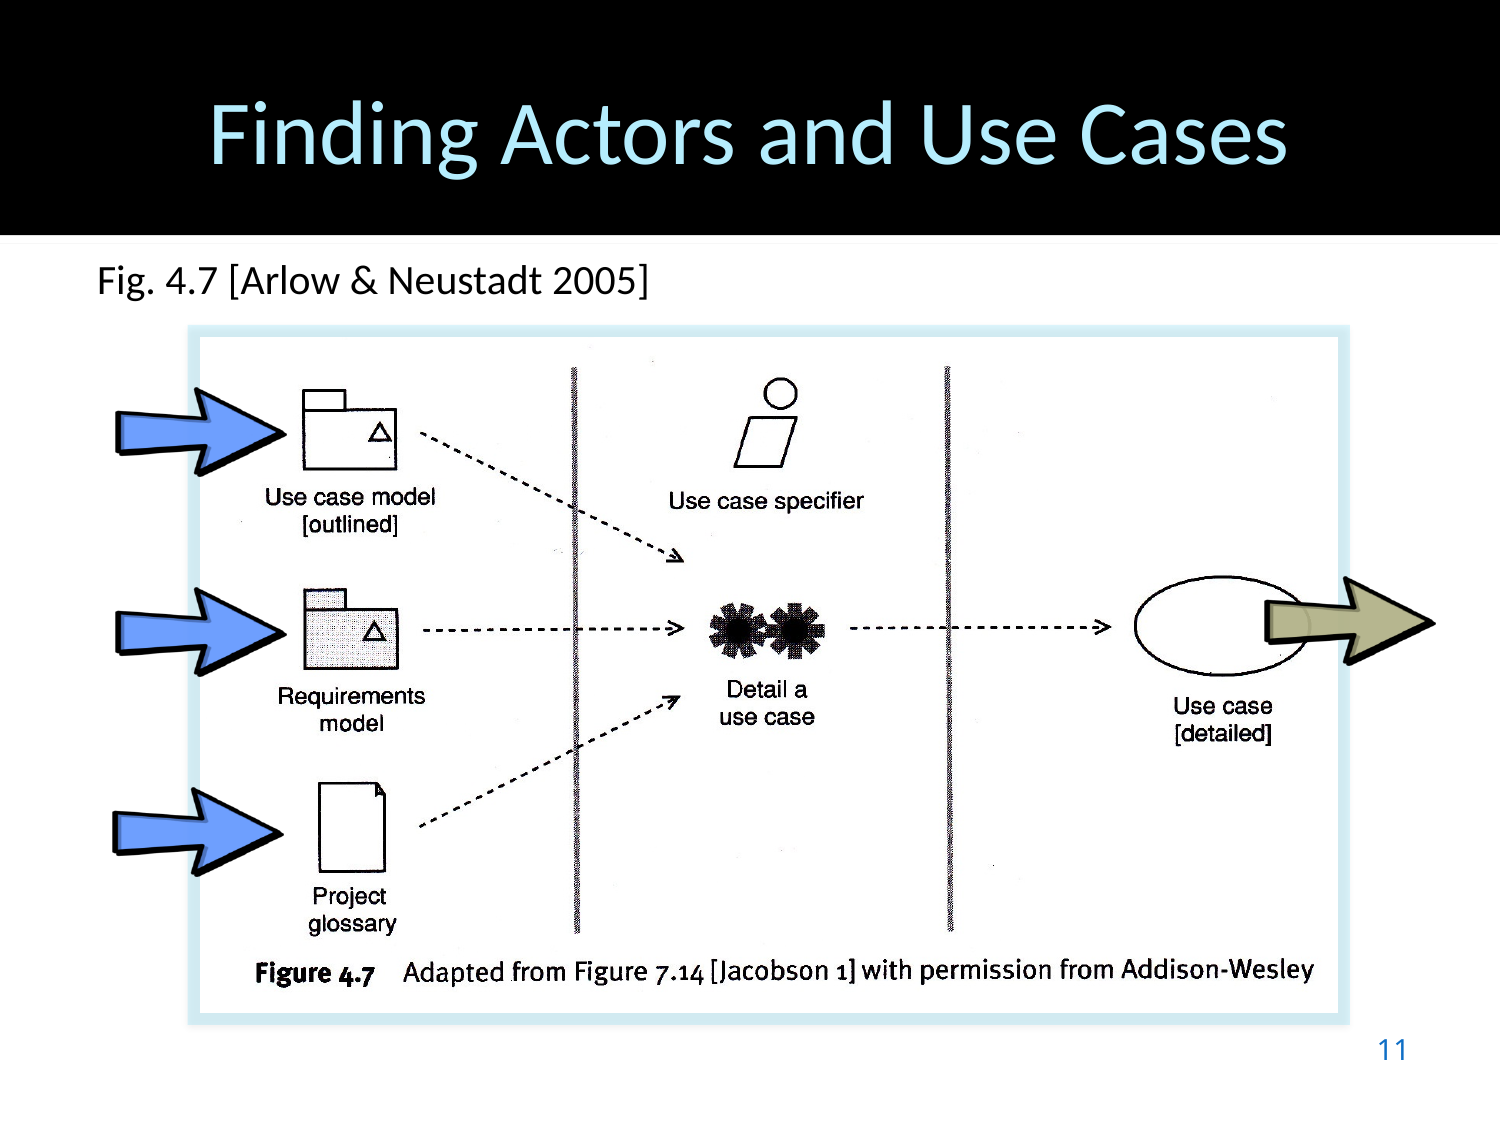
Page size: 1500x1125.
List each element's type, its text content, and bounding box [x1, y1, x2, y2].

picture [112, 337, 1436, 1013]
text_box [187, 997, 1350, 1025]
text_box 11 [1074, 1024, 1425, 1100]
title Finding Actors and Use Cases [0, 24, 1500, 231]
list Fig. 4.7 [Arlow & Neustadt 2005] [62, 237, 1372, 997]
